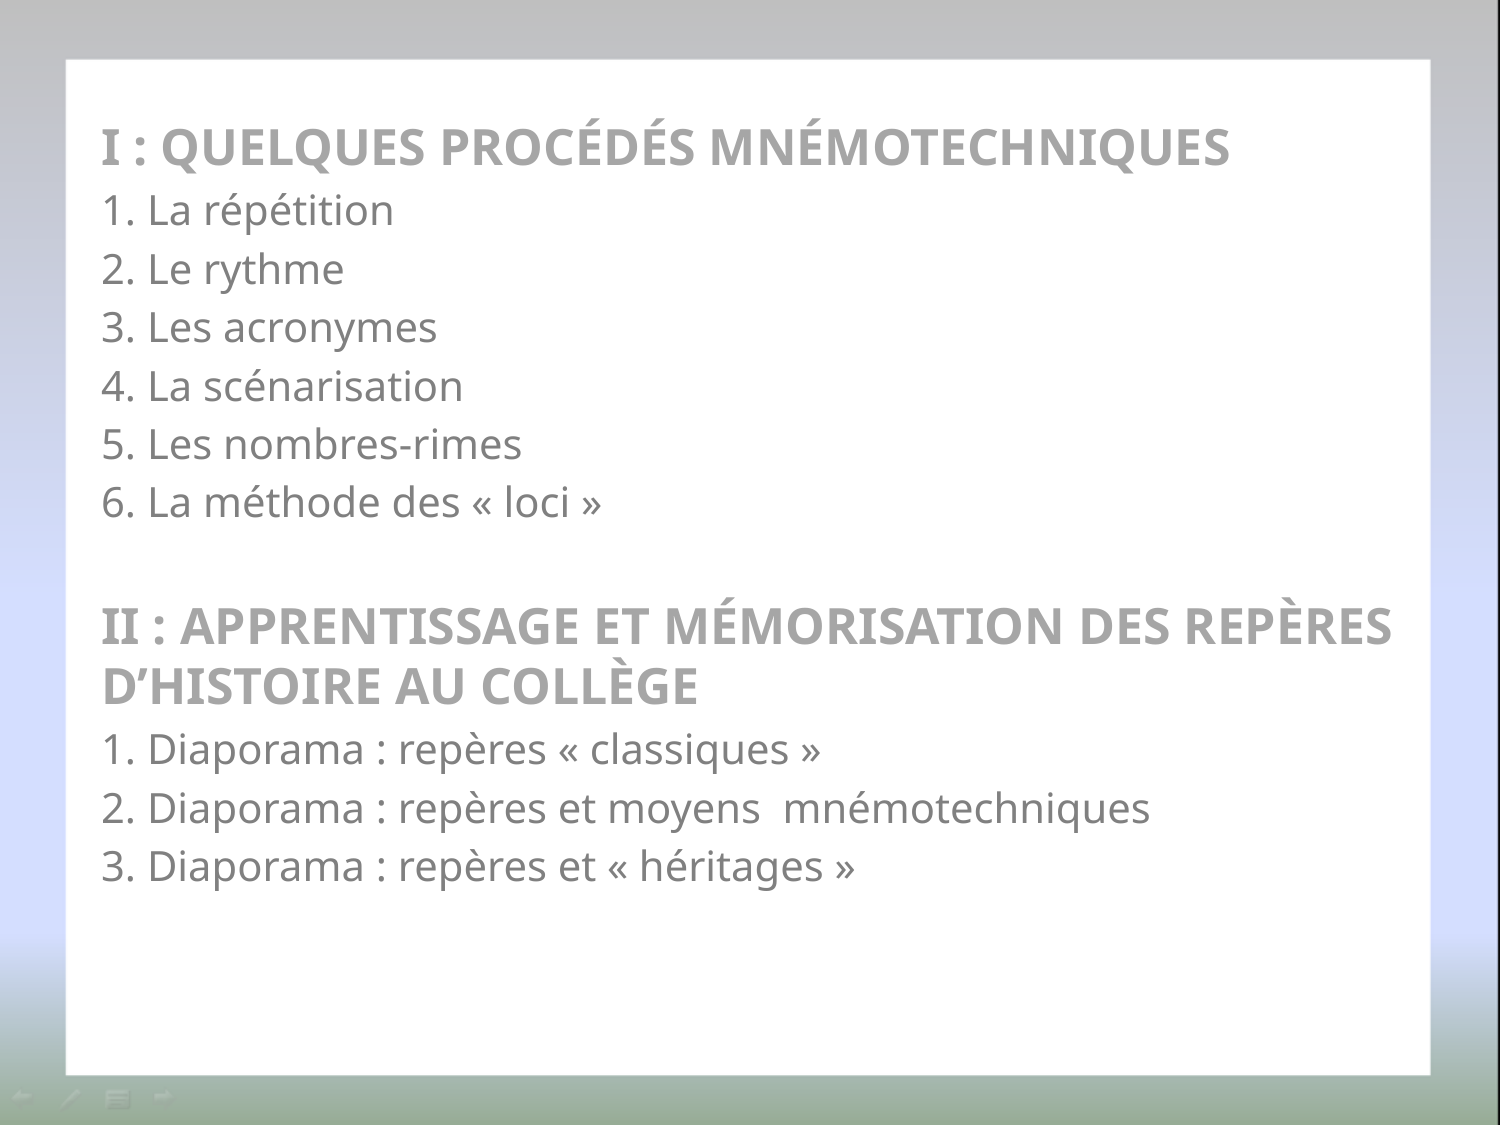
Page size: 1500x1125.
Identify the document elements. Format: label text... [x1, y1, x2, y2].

picture [0, 0, 1500, 1125]
list I : QUELQUES PROCÉDÉS MNÉMOTECHNIQUES 1. La répétition 2. Le rythme 3. Les acronymes 4. La scénarisation 5. Les nombres-rimes 6. La méthode des « loci » II : APPRENTISSAGE ET MÉMORISATION DES REPÈRES D’HISTOIRE AU COLLÈGE 1. Diaporama : repères « classiques » 2. Diaporama : repères et moyens mnémotechniques 3. Diaporama : repères et « héritages » [86, 78, 1436, 1047]
